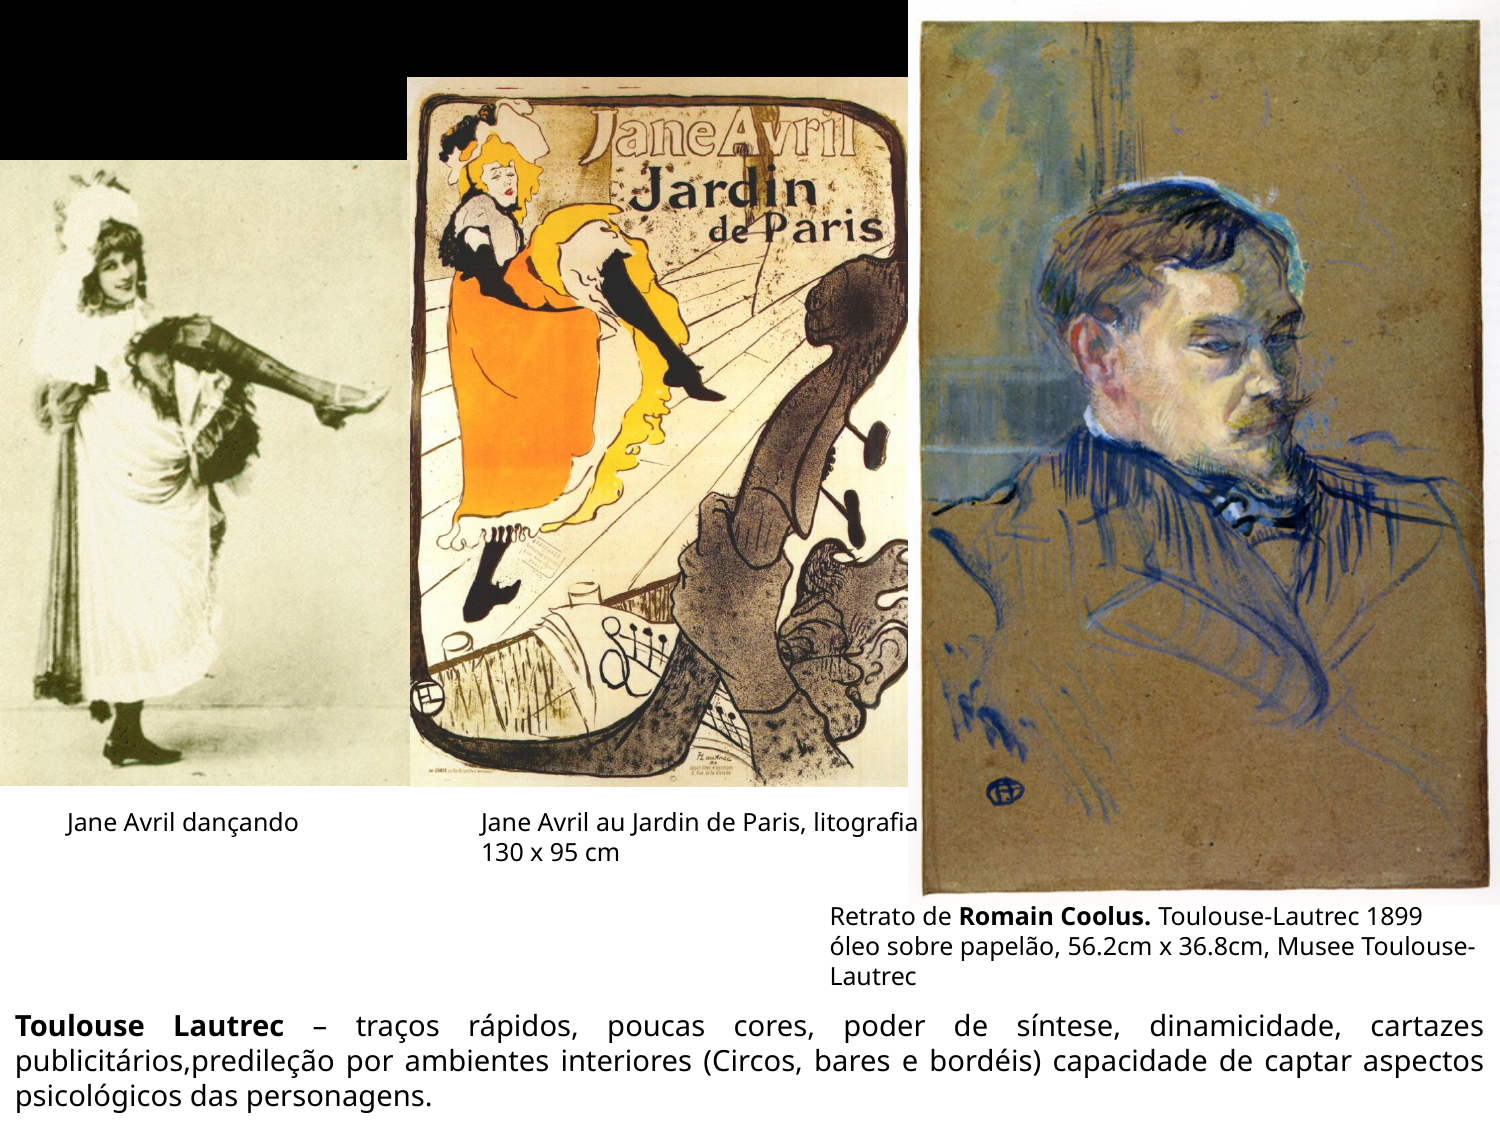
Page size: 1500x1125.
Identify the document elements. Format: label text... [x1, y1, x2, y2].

text_box Retrato de Romain Coolus. Toulouse-Lautrec 1899 óleo sobre papelão, 56.2cm x 36.8cm, Musee Toulouse-Lautrec [814, 893, 1500, 998]
text_box Jane Avril au Jardin de Paris, litografia 130 x 95 cm [466, 798, 902, 874]
text_box Toulouse Lautrec – traços rápidos, poucas cores, poder de síntese, dinamicidade, cartazes publicitários,predileção por ambientes interiores (Circos, bares e bordéis) capacidade de captar aspectos psicológicos das personagens. [0, 999, 1500, 1120]
text_box Jane Avril dançando [52, 798, 315, 844]
picture [0, 0, 1500, 905]
